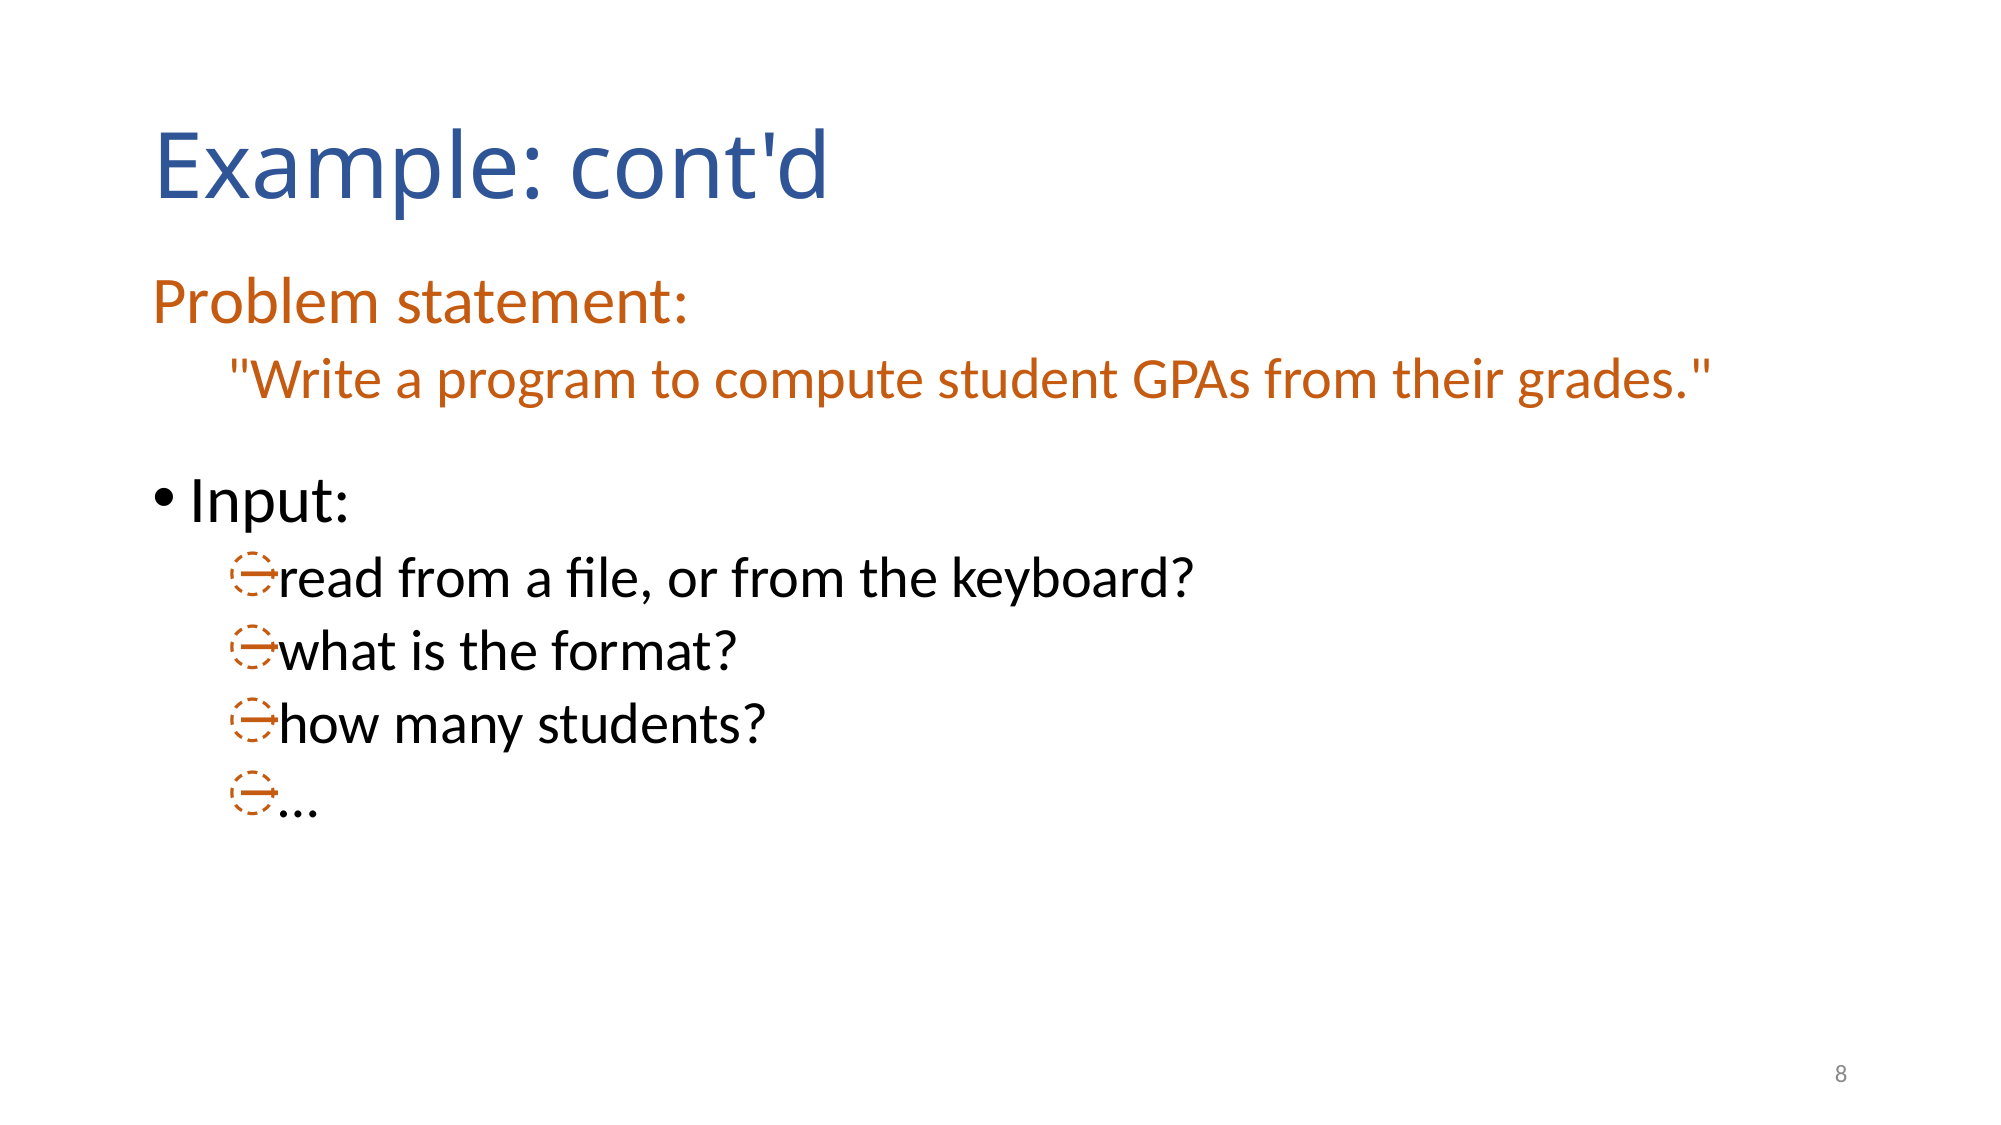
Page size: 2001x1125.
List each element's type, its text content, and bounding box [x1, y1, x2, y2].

slide_number 8 [1412, 1042, 1863, 1103]
list Problem statement: "Write a program to compute student GPAs from their grades." [137, 258, 1863, 434]
title Example: cont'd [137, 59, 1863, 258]
text_box Input: read from a file, or from the keyboard? what is the format? how many students? … [137, 457, 1863, 936]
